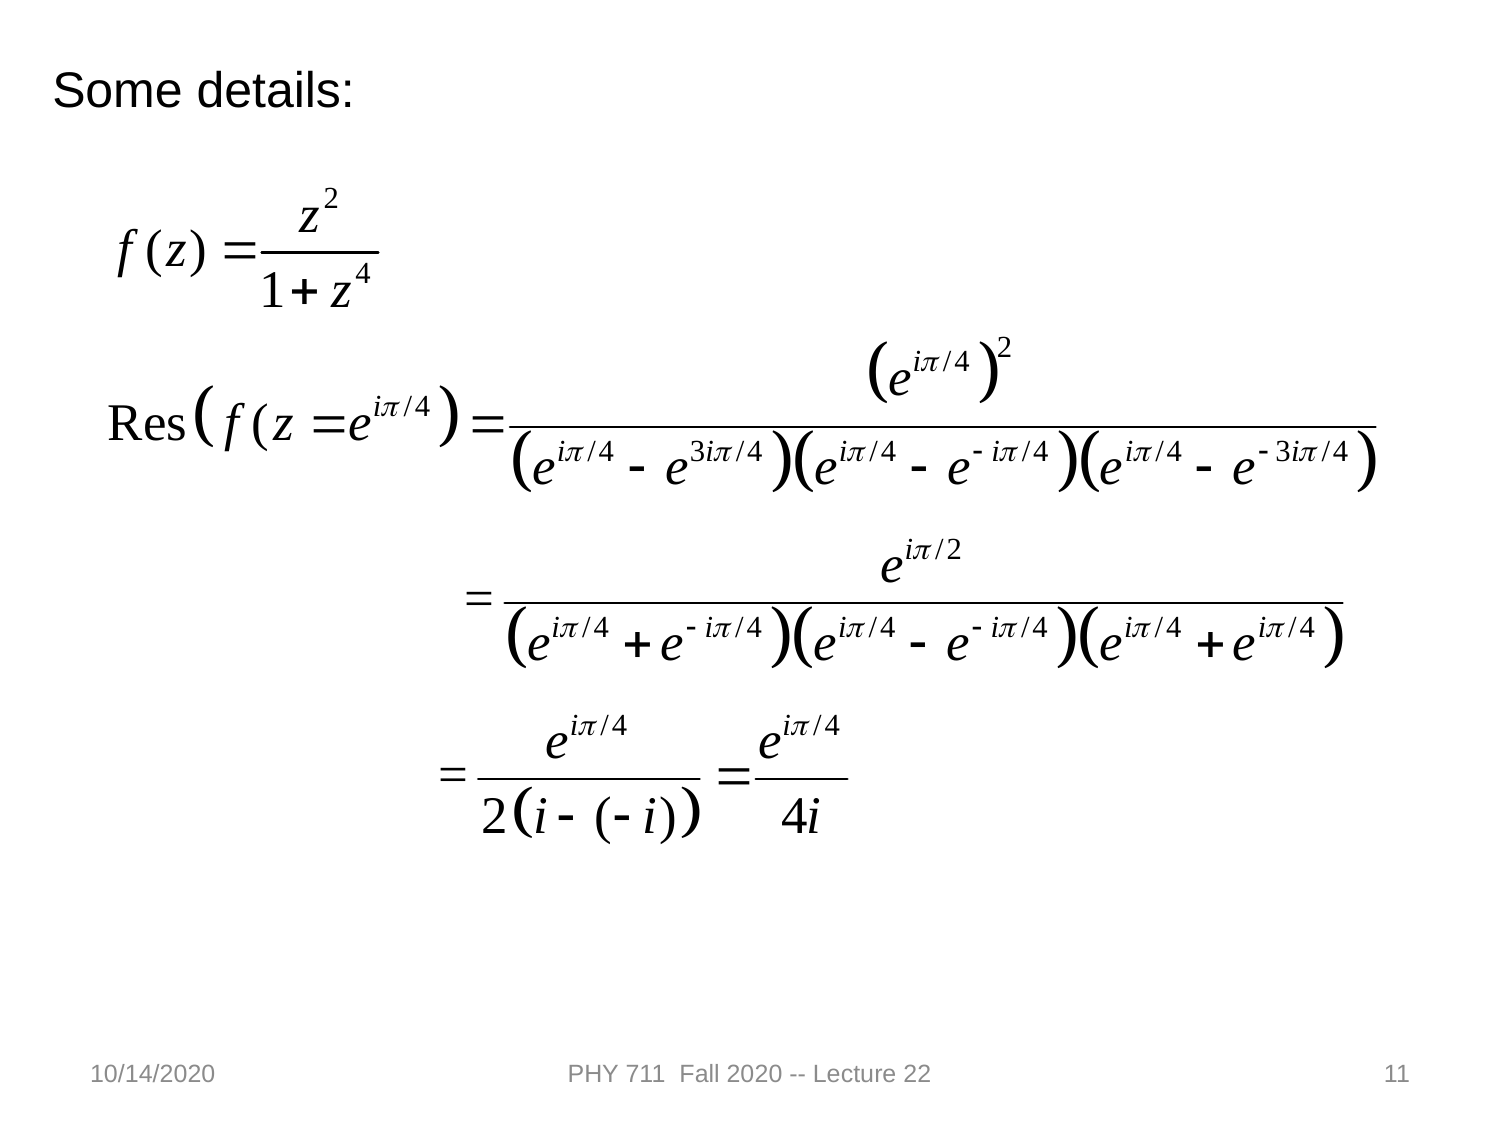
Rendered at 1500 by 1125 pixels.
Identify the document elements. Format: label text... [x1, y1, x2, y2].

text_box Some details: [37, 49, 1363, 125]
footer PHY 711 Fall 2020 -- Lecture 22 [512, 1042, 988, 1103]
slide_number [75, 1042, 425, 1103]
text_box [99, 174, 1388, 863]
slide_number 11 [1074, 1042, 1425, 1103]
